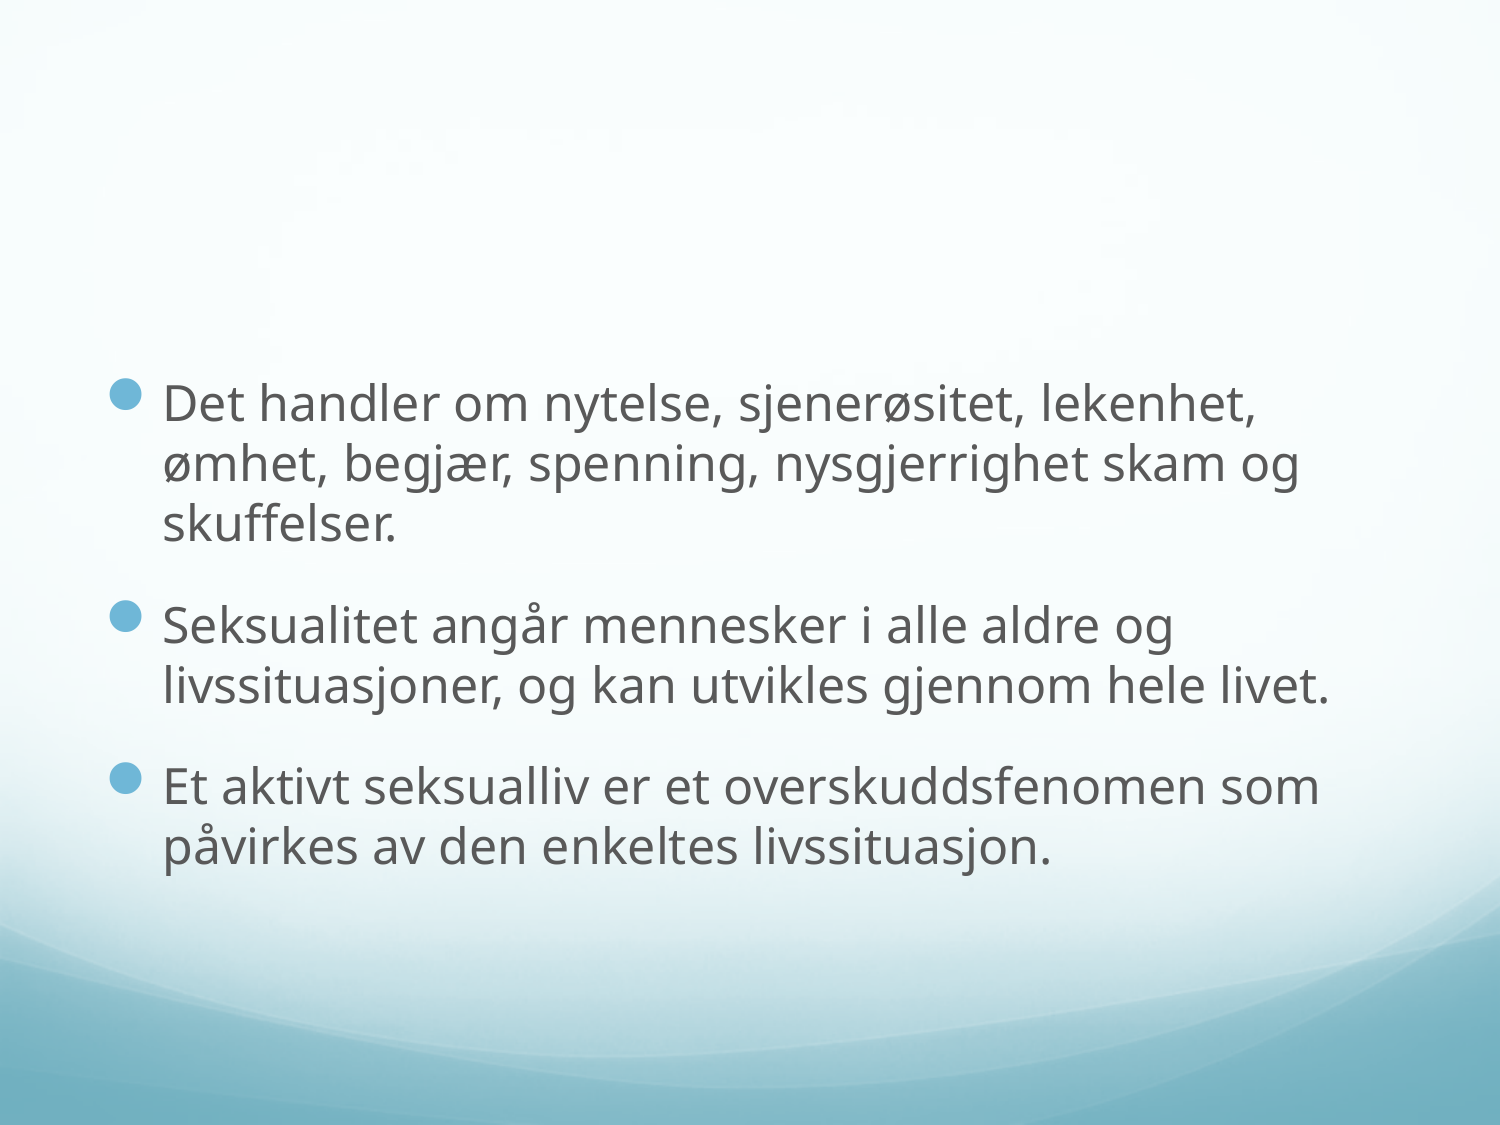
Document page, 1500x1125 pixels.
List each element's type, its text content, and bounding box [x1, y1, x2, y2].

list Det handler om nytelse, sjenerøsitet, lekenhet, ømhet, begjær, spenning, nysgjerrighet skam og skuffelser. Seksualitet angår mennesker i alle aldre og livssituasjoner, og kan utvikles gjennom hele livet. Et aktivt seksualliv er et overskuddsfenomen som påvirkes av den enkeltes livssituasjon. [90, 262, 1410, 975]
